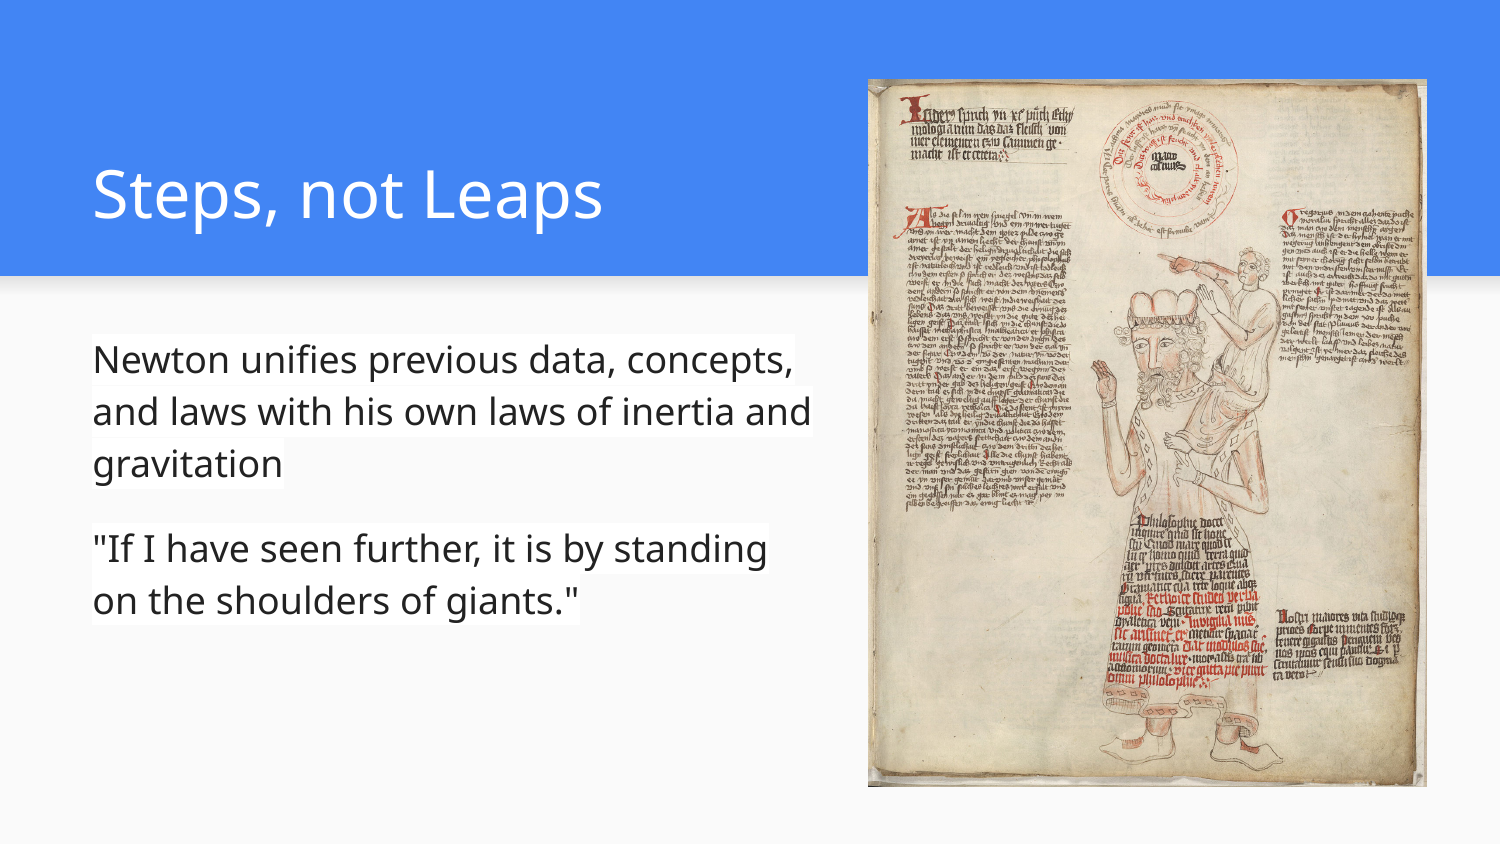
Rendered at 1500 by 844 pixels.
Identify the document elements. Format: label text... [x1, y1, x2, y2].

list Newton unifies previous data, concepts, and laws with his own laws of inertia and gravitation "If I have seen further, it is by standing on the shoulders of giants." [77, 314, 835, 760]
title Steps, not Leaps [77, 121, 863, 248]
picture [868, 79, 1427, 788]
